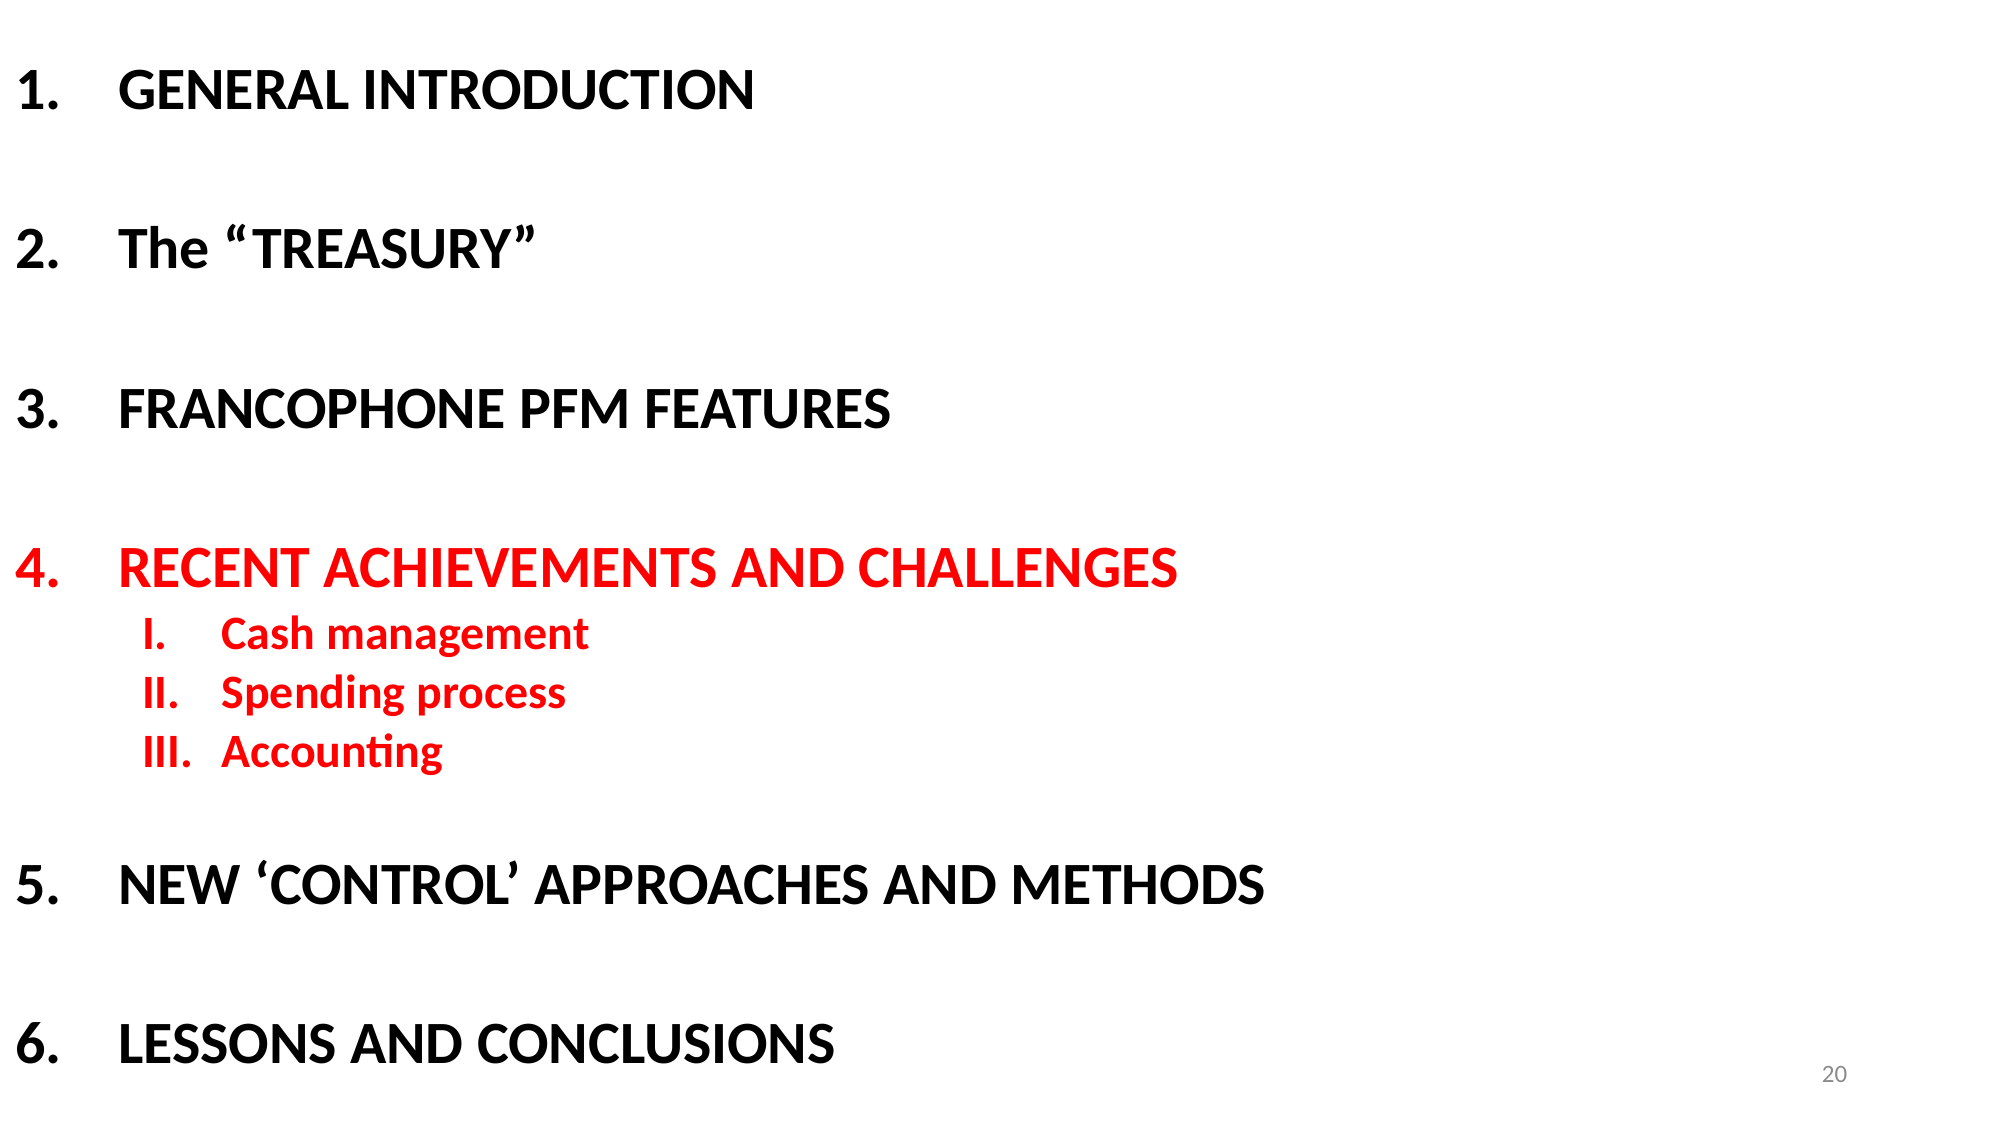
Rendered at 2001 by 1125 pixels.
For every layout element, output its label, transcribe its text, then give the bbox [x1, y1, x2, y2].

list GENERAL INTRODUCTION The “TREASURY” FRANCOPHONE PFM FEATURES RECENT ACHIEVEMENTS AND CHALLENGES Cash management Spending process Accounting NEW ‘CONTROL’ APPROACHES AND METHODS LESSONS AND CONCLUSIONS [0, 50, 2000, 1090]
slide_number 20 [1412, 1042, 1863, 1103]
